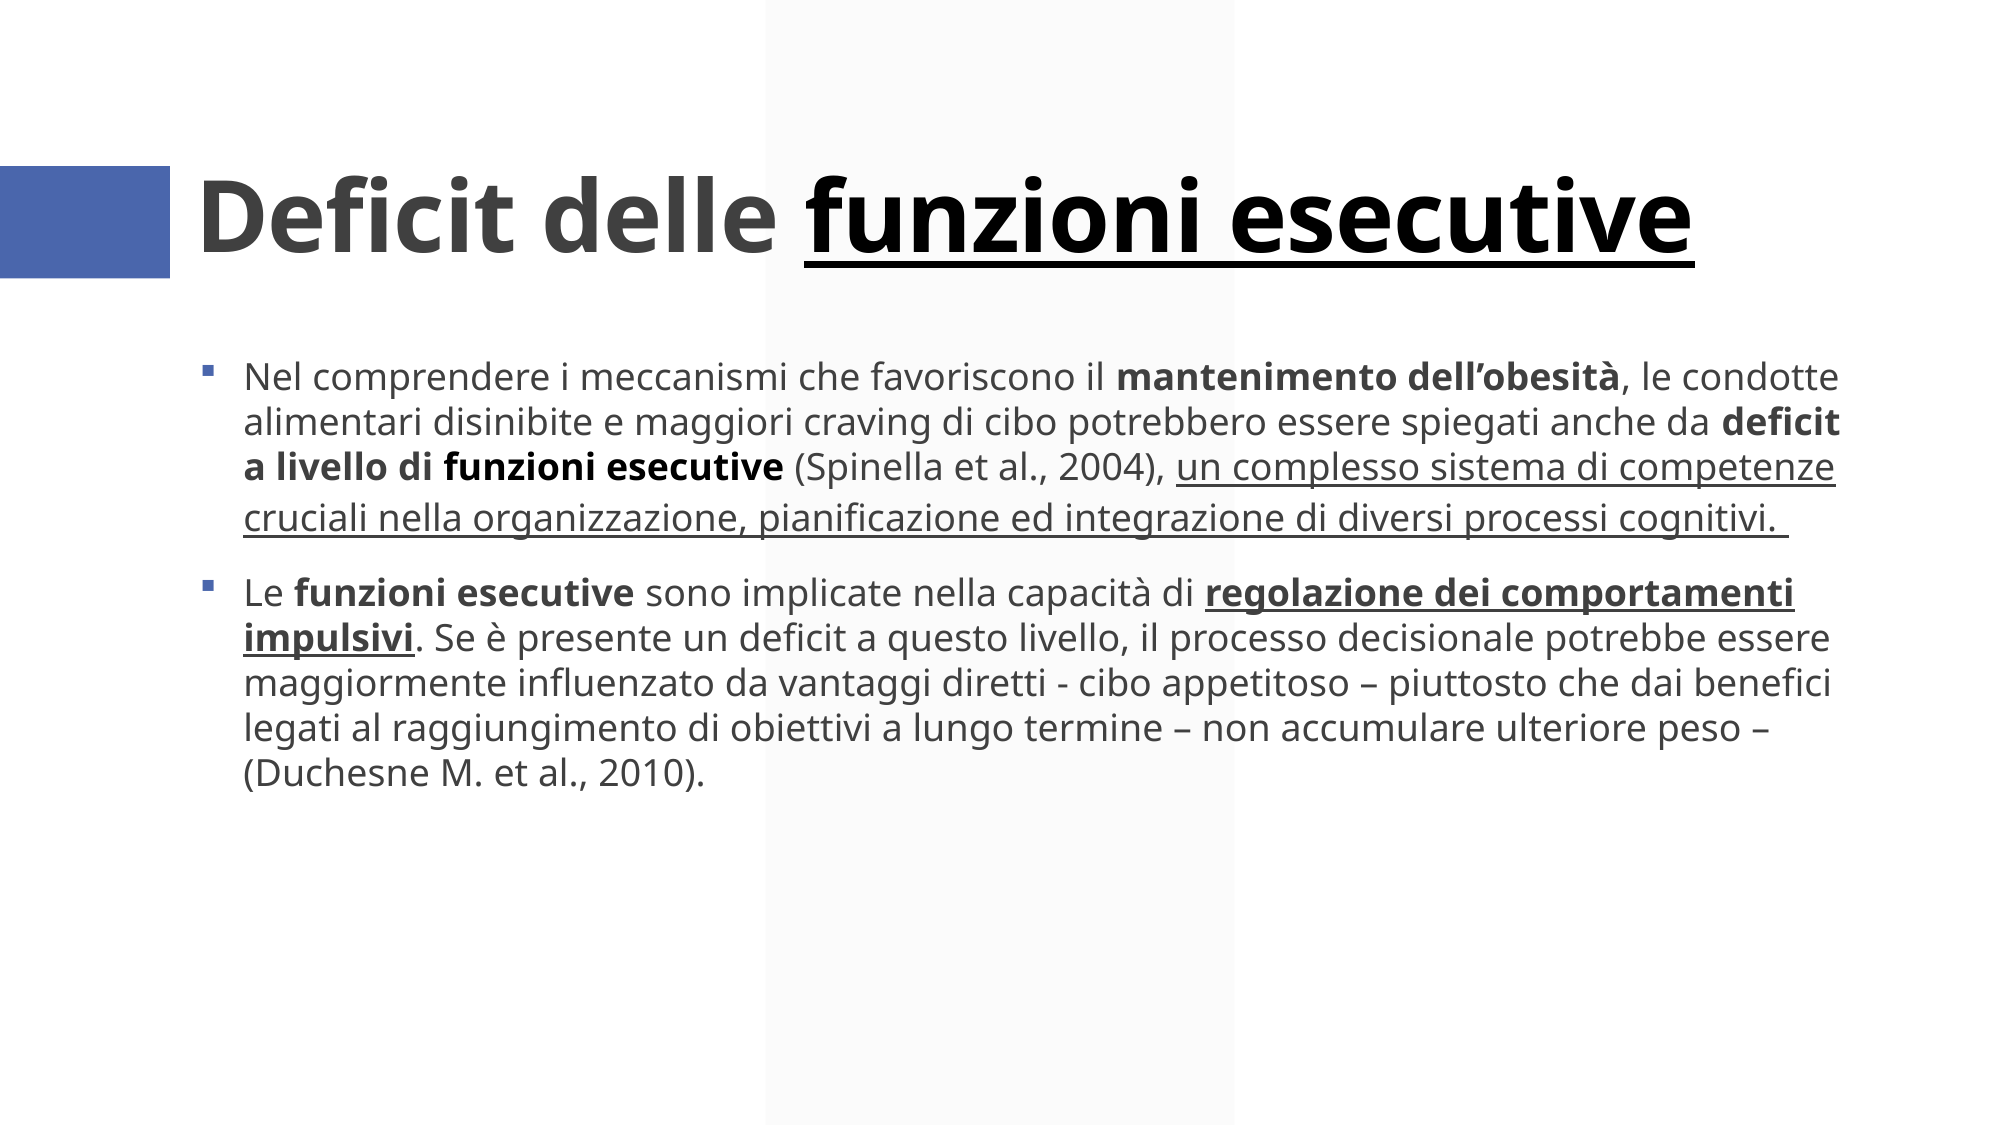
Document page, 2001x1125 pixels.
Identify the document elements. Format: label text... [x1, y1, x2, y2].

title Deficit delle funzioni esecutive [180, 47, 1830, 285]
list Nel comprendere i meccanismi che favoriscono il mantenimento dell’obesità, le condotte alimentari disinibite e maggiori craving di cibo potrebbero essere spiegati anche da deficit a livello di funzioni esecutive (Spinella et al., 2004), un complesso sistema di competenze cruciali nella organizzazione, pianificazione ed integrazione di diversi processi cognitivi. Le funzioni esecutive sono implicate nella capacità di regolazione dei comportamenti impulsivi. Se è presente un deficit a questo livello, il processo decisionale potrebbe essere maggiormente influenzato da vantaggi diretti - cibo appetitoso – piuttosto che dai benefici legati al raggiungimento di obiettivi a lungo termine – non accumulare ulteriore peso – (Duchesne M. et al., 2010). [199, 345, 1850, 963]
